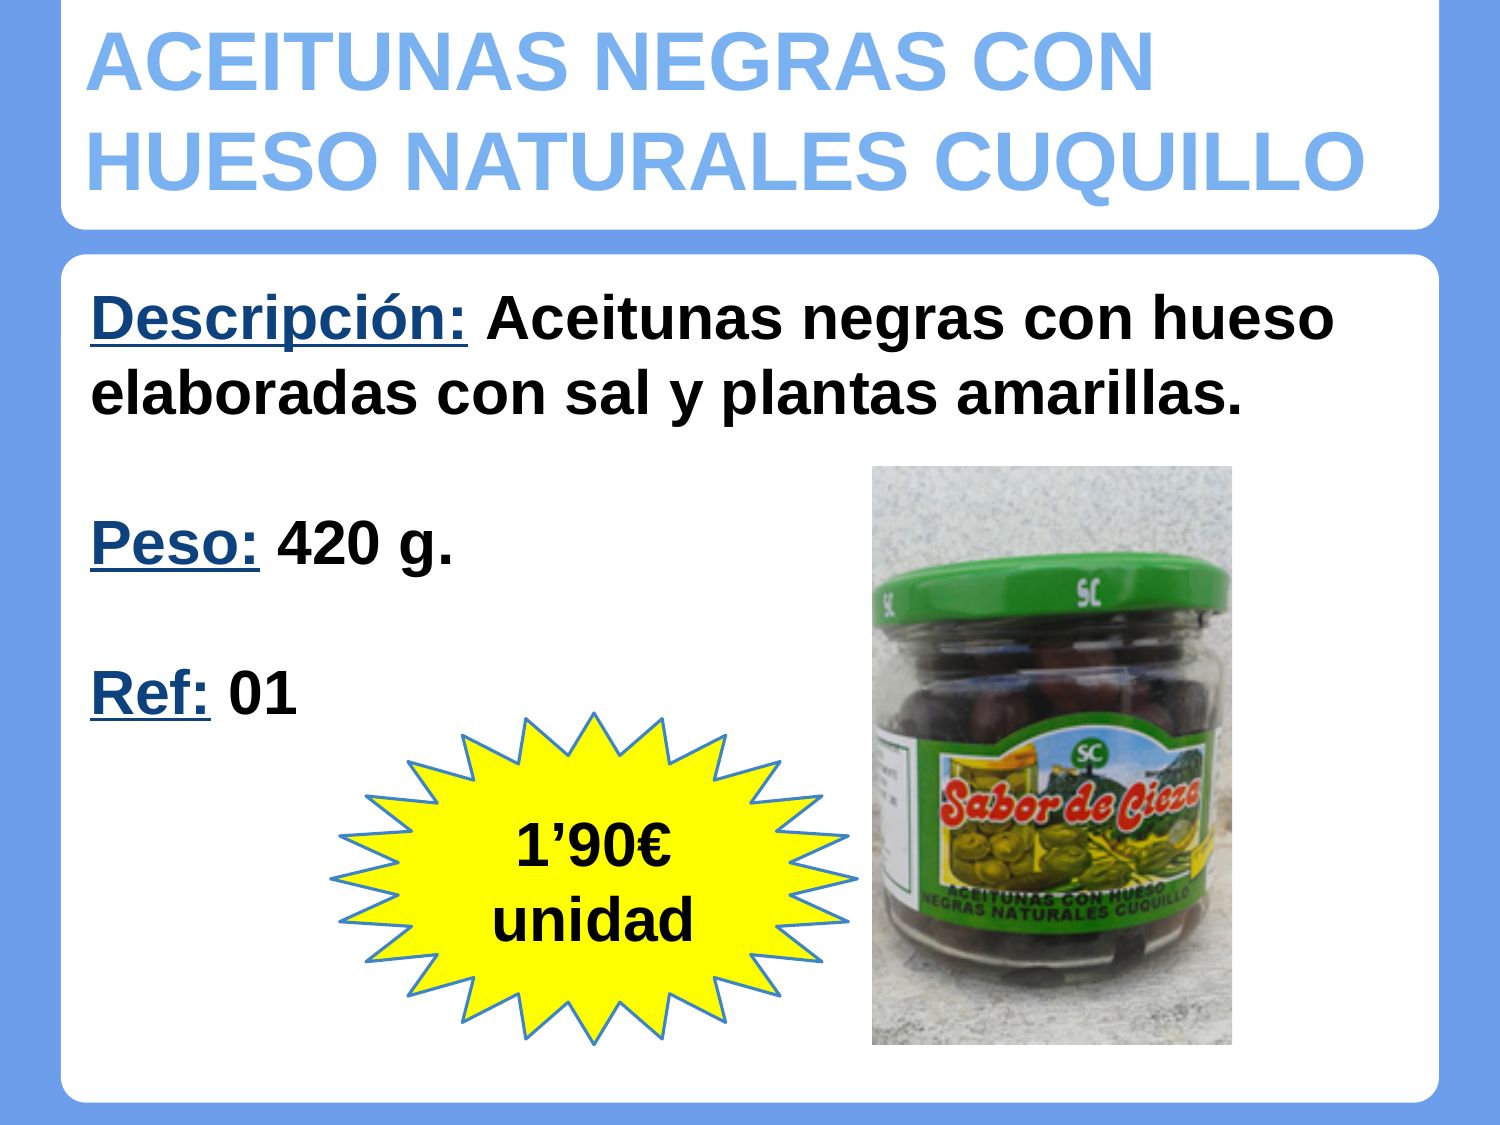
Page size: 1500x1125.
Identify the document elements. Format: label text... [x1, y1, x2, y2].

text_box 1’90€ unidad [330, 713, 858, 1045]
text_box ACEITUNAS NEGRAS CON HUESO NATURALES CUQUILLO [70, 0, 1500, 215]
list Descripción: Aceitunas negras con hueso elaboradas con sal y plantas amarillas. Peso: 420 g. Ref: 01 [75, 262, 1425, 1078]
picture [871, 466, 1233, 1045]
